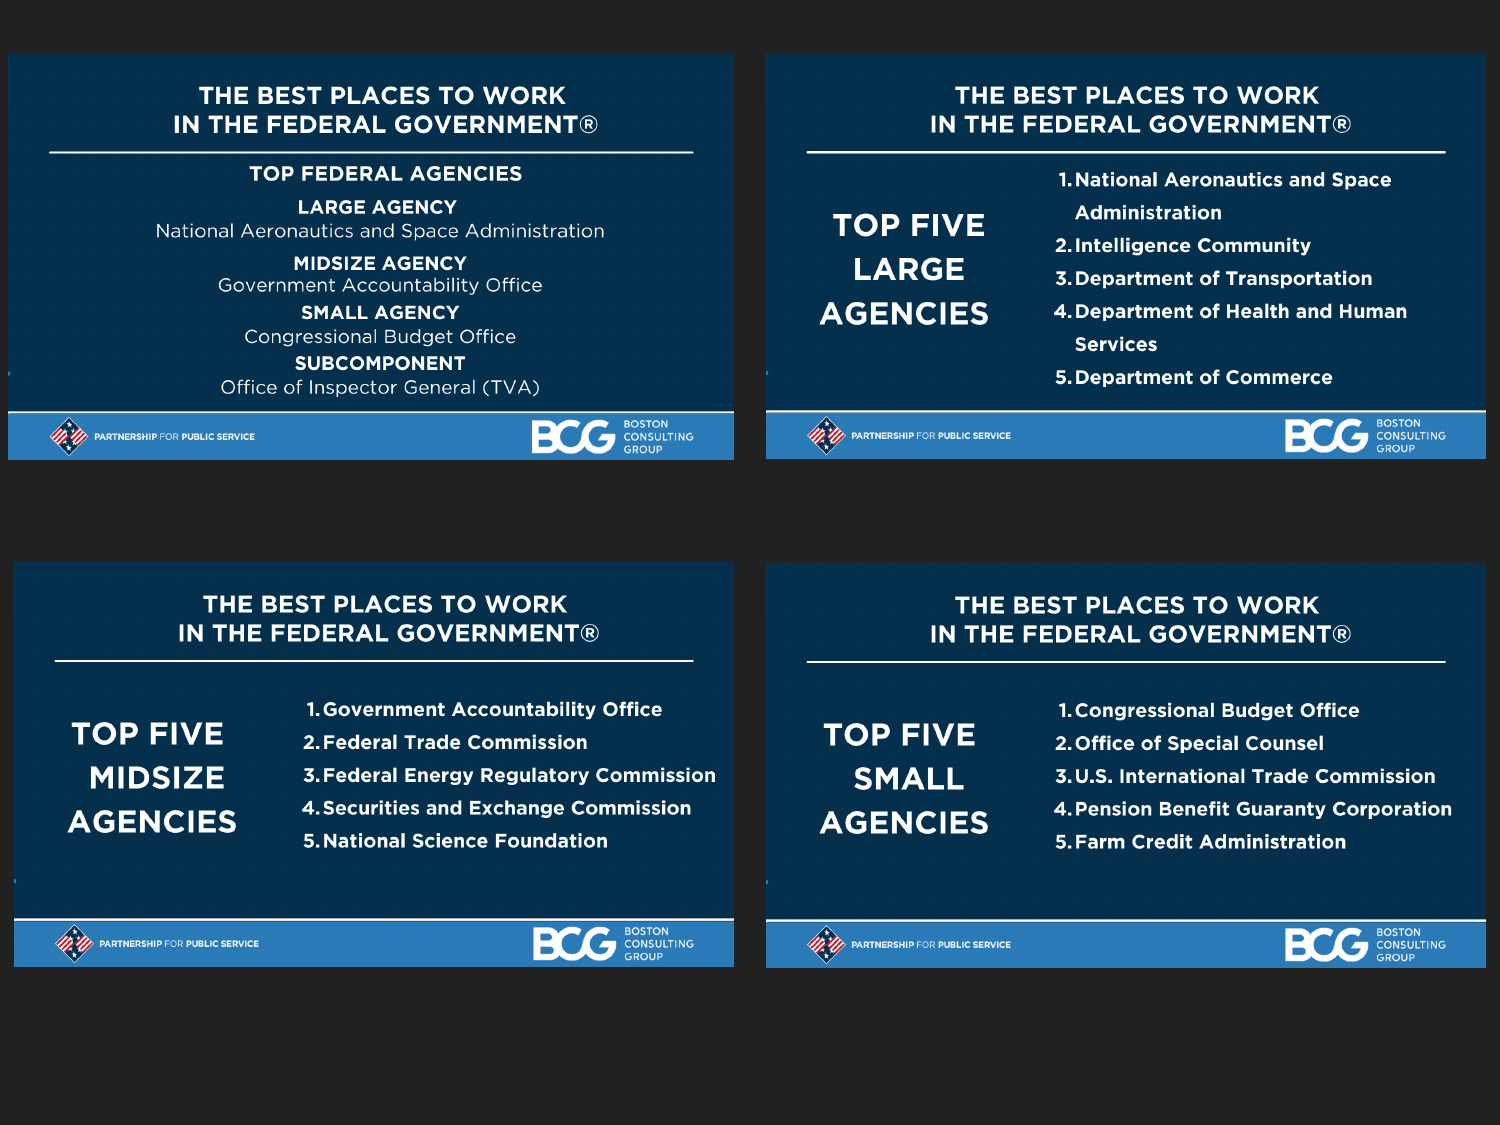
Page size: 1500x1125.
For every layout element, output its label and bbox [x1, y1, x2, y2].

picture [766, 53, 1486, 459]
picture [8, 53, 734, 460]
picture [14, 562, 734, 967]
picture [766, 563, 1486, 969]
